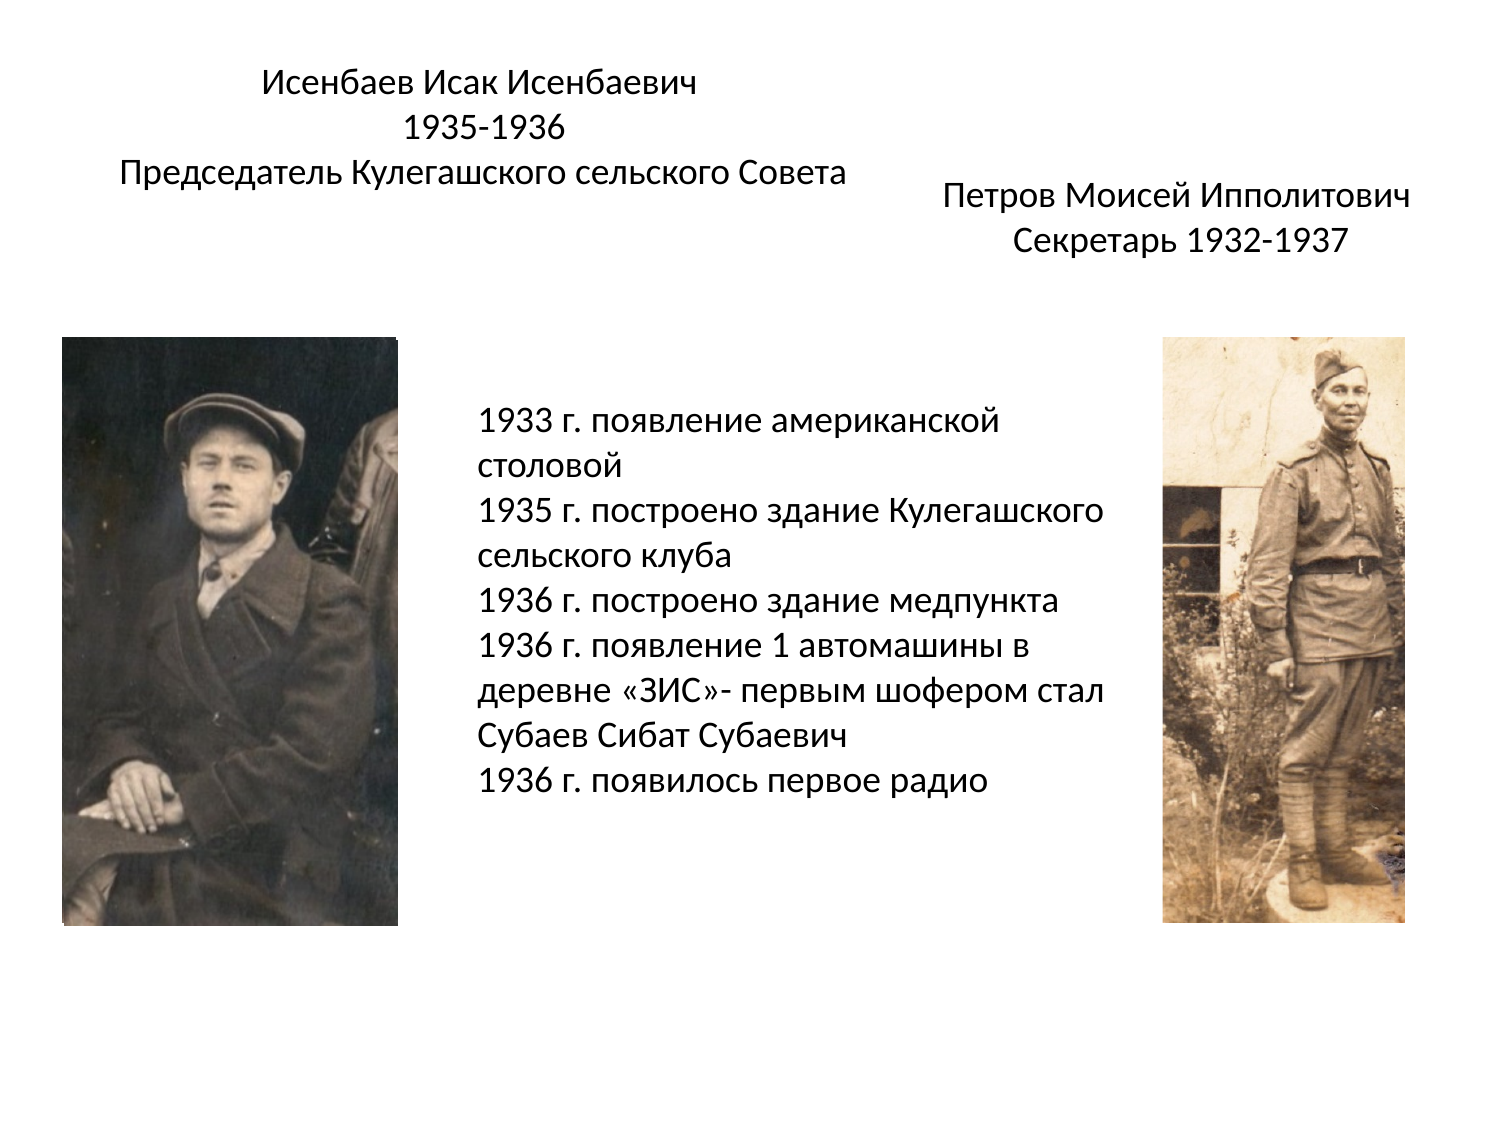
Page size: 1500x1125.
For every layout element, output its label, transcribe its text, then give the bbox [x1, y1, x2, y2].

picture [1162, 337, 1406, 923]
text_box Петров Моисей Ипполитович Секретарь 1932-1937 [887, 162, 1475, 268]
picture [62, 337, 399, 926]
text_box 1933 г. появление американской столовой 1935 г. построено здание Кулегашского сельского клуба 1936 г. построено здание медпункта 1936 г. появление 1 автомашины в деревне «ЗИС»- первым шофером стал Субаев Сибат Субаевич 1936 г. появилось первое радио [462, 387, 1150, 853]
text_box Исенбаев Исак Исенбаевич 1935-1936 Председатель Кулегашского сельского Совета [104, 49, 863, 200]
